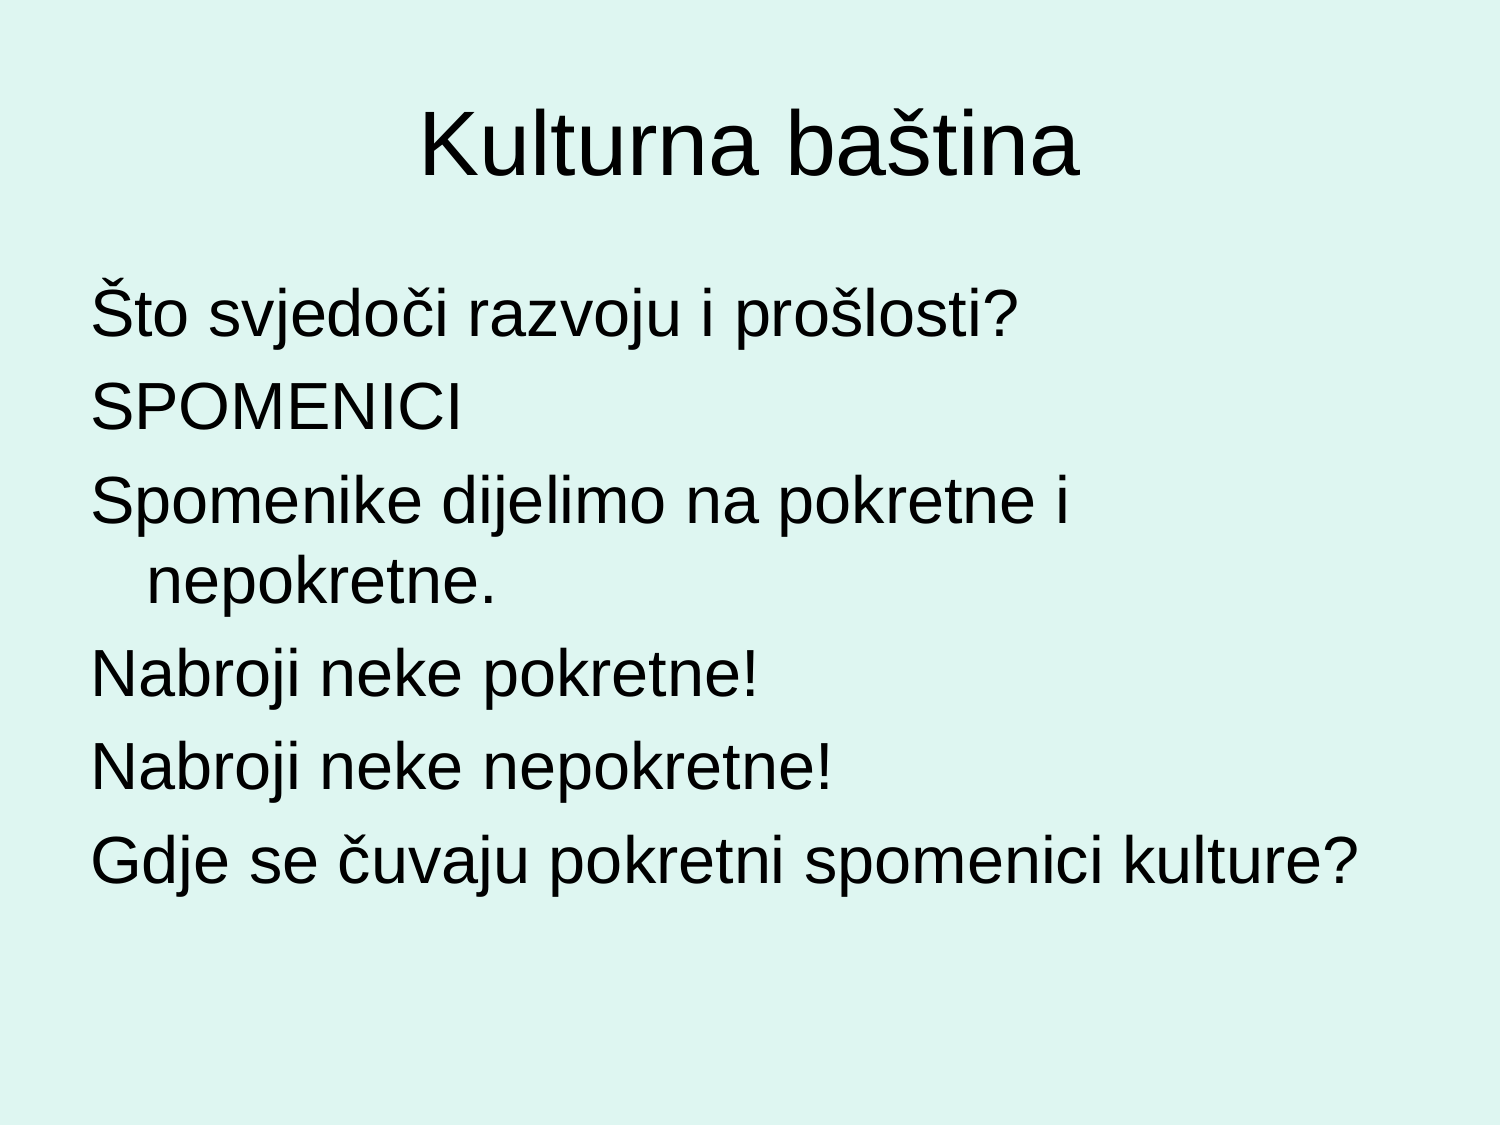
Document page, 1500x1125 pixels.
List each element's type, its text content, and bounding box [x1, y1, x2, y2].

list Što svjedoči razvoju i prošlosti? SPOMENICI Spomenike dijelimo na pokretne i nepokretne. Nabroji neke pokretne! Nabroji neke nepokretne! Gdje se čuvaju pokretni spomenici kulture? [75, 262, 1425, 1005]
title Kulturna baština [75, 45, 1425, 233]
